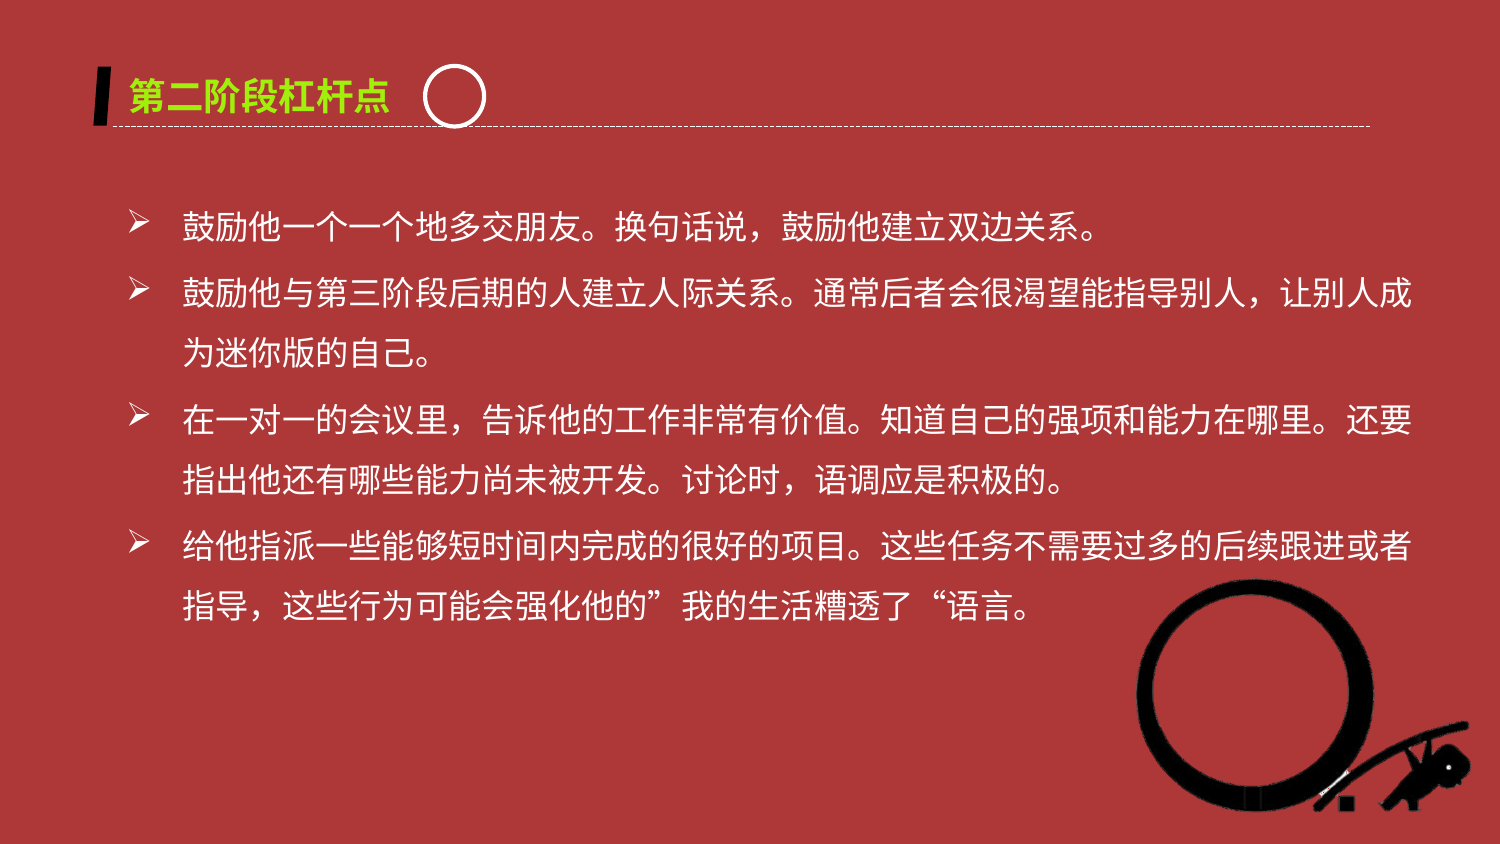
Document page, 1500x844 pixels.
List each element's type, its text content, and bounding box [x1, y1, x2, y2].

picture [1047, 545, 1500, 844]
list 鼓励他一个一个地多交朋友。换句话说，鼓励他建立双边关系。 鼓励他与第三阶段后期的人建立人际关系。通常后者会很渴望能指导别人，让别人成为迷你版的自己。 在一对一的会议里，告诉他的工作非常有价值。知道自己的强项和能力在哪里。还要指出他还有哪些能力尚未被开发。讨论时，语调应是积极的。 给他指派一些能够短时间内完成的很好的项目。这些任务不需要过多的后续跟进或者指导，这些行为可能会强化他的”我的生活糟透了“语言。 [111, 178, 1430, 688]
text_box [422, 63, 487, 125]
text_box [93, 65, 409, 127]
